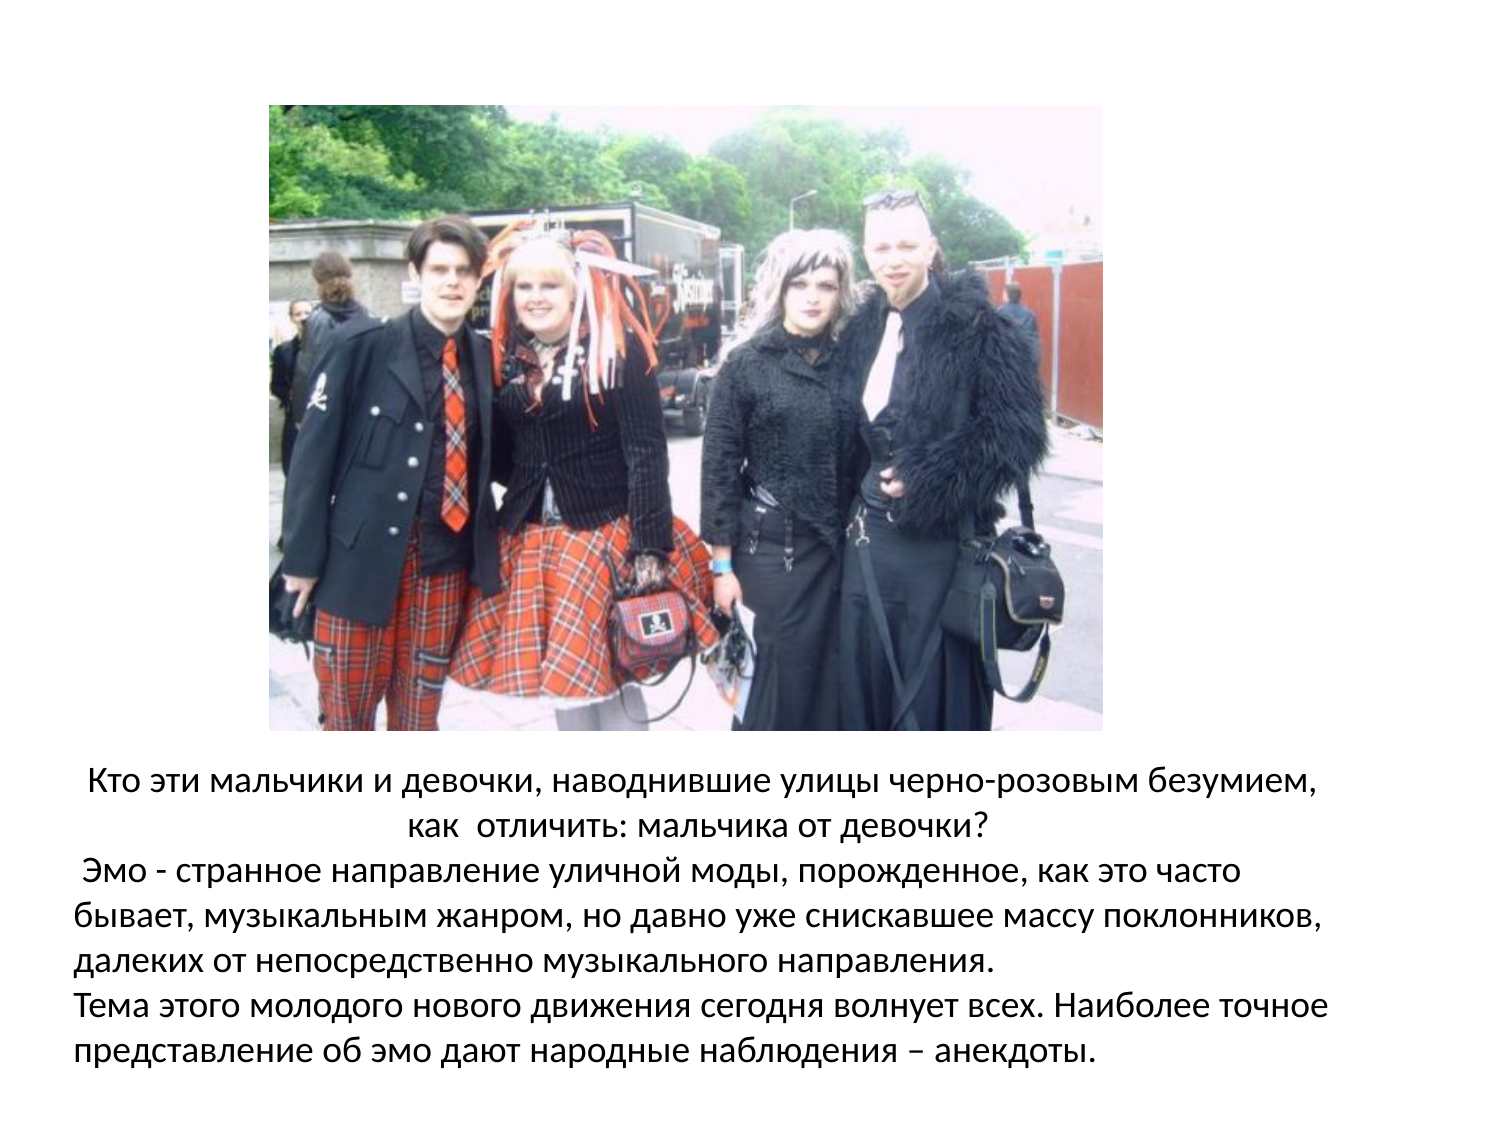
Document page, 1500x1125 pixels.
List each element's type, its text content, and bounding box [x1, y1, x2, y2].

picture [269, 105, 1103, 731]
text_box Кто эти мальчики и девочки, наводнившие улицы черно-розовым безумием, как отличить: мальчика от девочки? Эмо - странное направление уличной моды, порожденное, как это часто бывает, музыкальным жанром, но давно уже снискавшее массу поклонников, далеких от непосредственно музыкального направления. Тема этого молодого нового движения сегодня волнует всех. Наиболее точное представление об эмо дают народные наблюдения – анекдоты. [58, 703, 1348, 1078]
